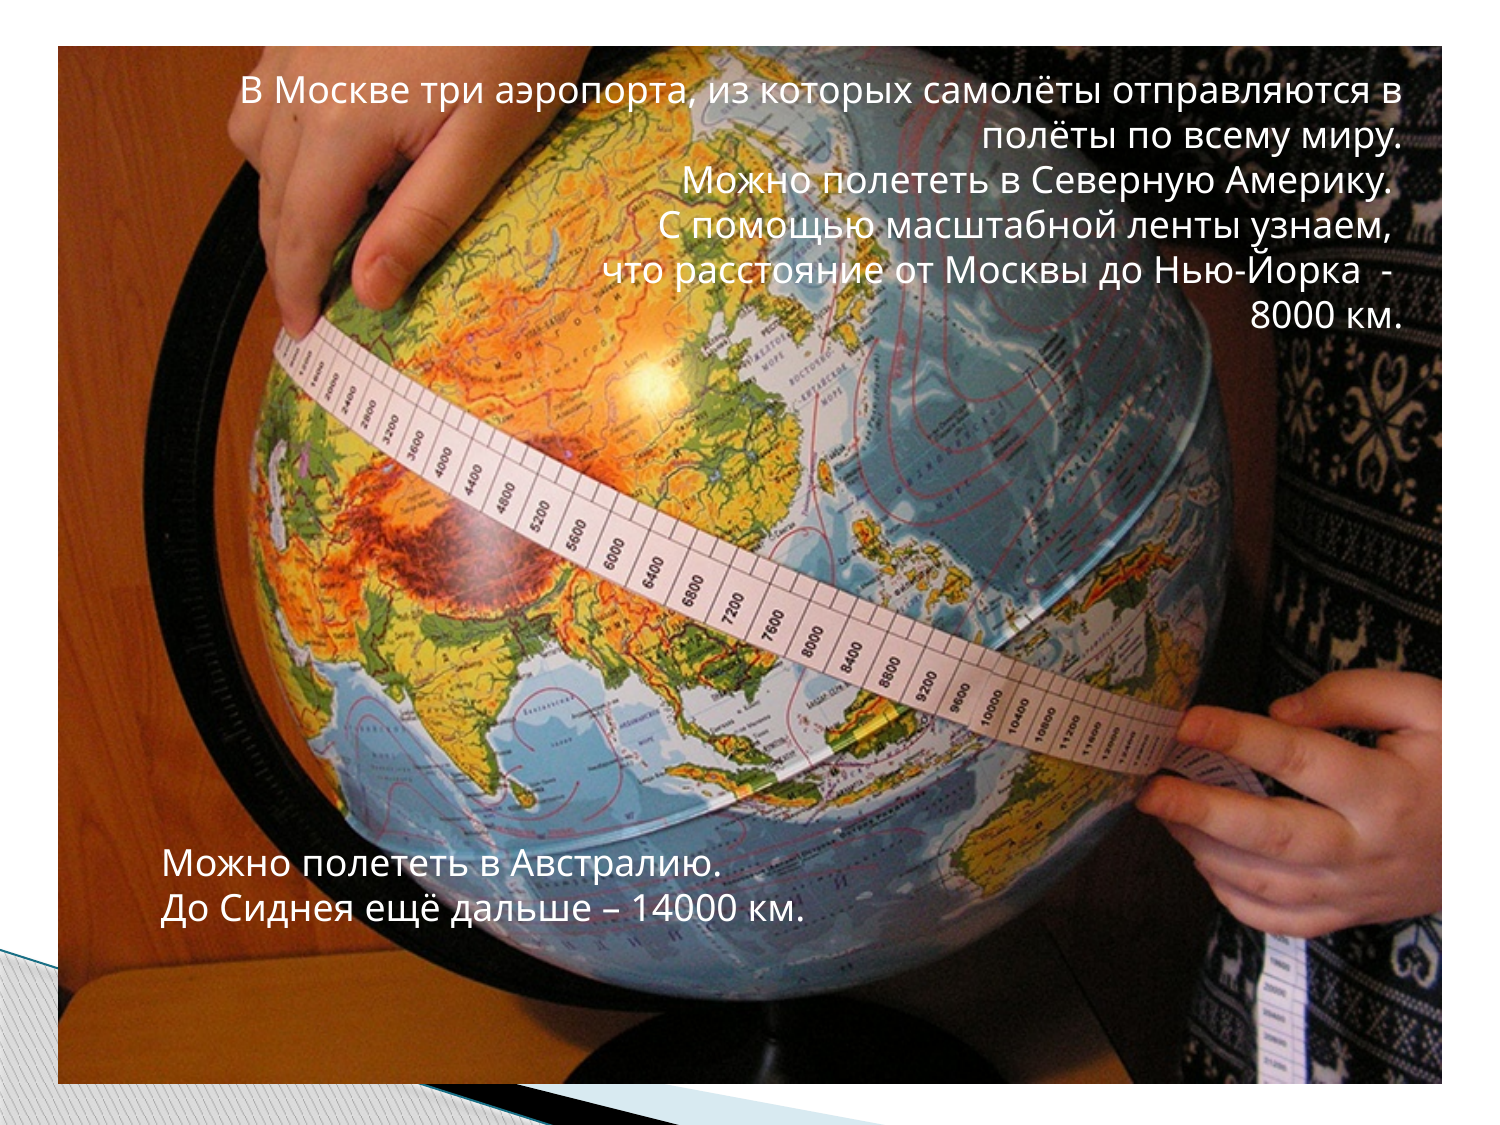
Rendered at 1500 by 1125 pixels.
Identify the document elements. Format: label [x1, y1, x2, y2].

picture [58, 46, 1442, 1085]
